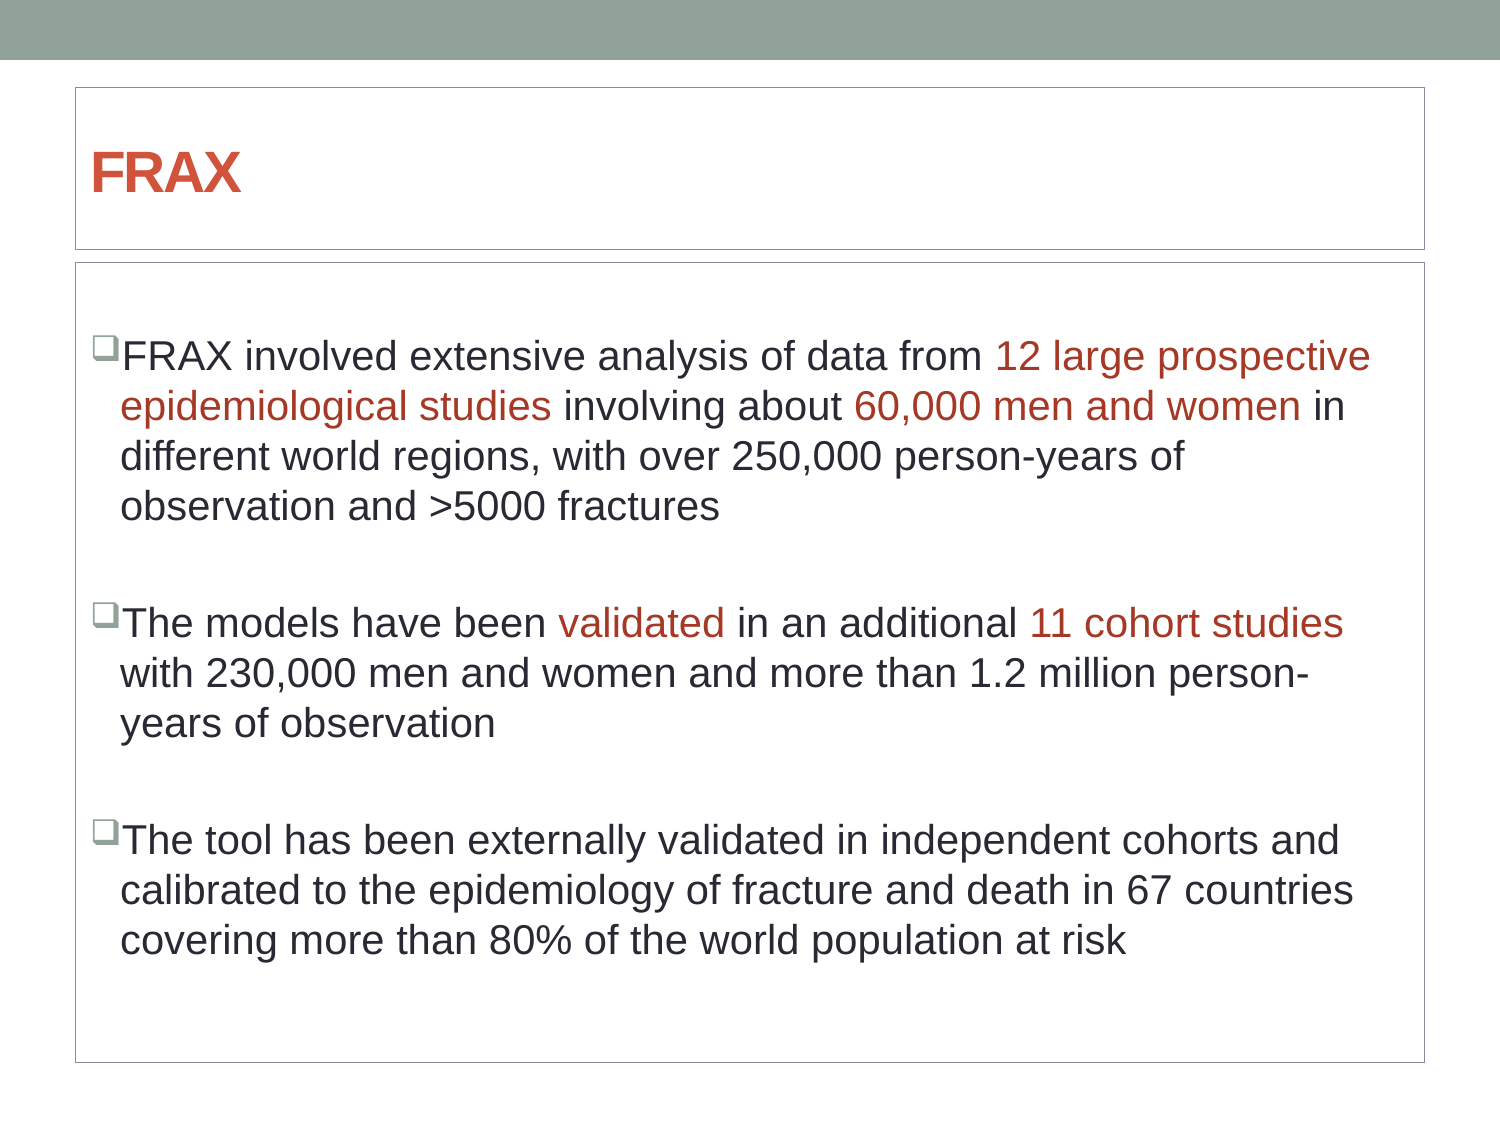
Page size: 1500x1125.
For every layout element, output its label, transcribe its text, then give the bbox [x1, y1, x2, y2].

list FRAX involved extensive analysis of data from 12 large prospective epidemiological studies involving about 60,000 men and women in different world regions, with over 250,000 person-years of observation and >5000 fractures The models have been validated in an additional 11 cohort studies with 230,000 men and women and more than 1.2 million person-years of observation The tool has been externally validated in independent cohorts and calibrated to the epidemiology of fracture and death in 67 countries covering more than 80% of the world population at risk [75, 262, 1425, 1063]
title FRAX [75, 87, 1425, 250]
